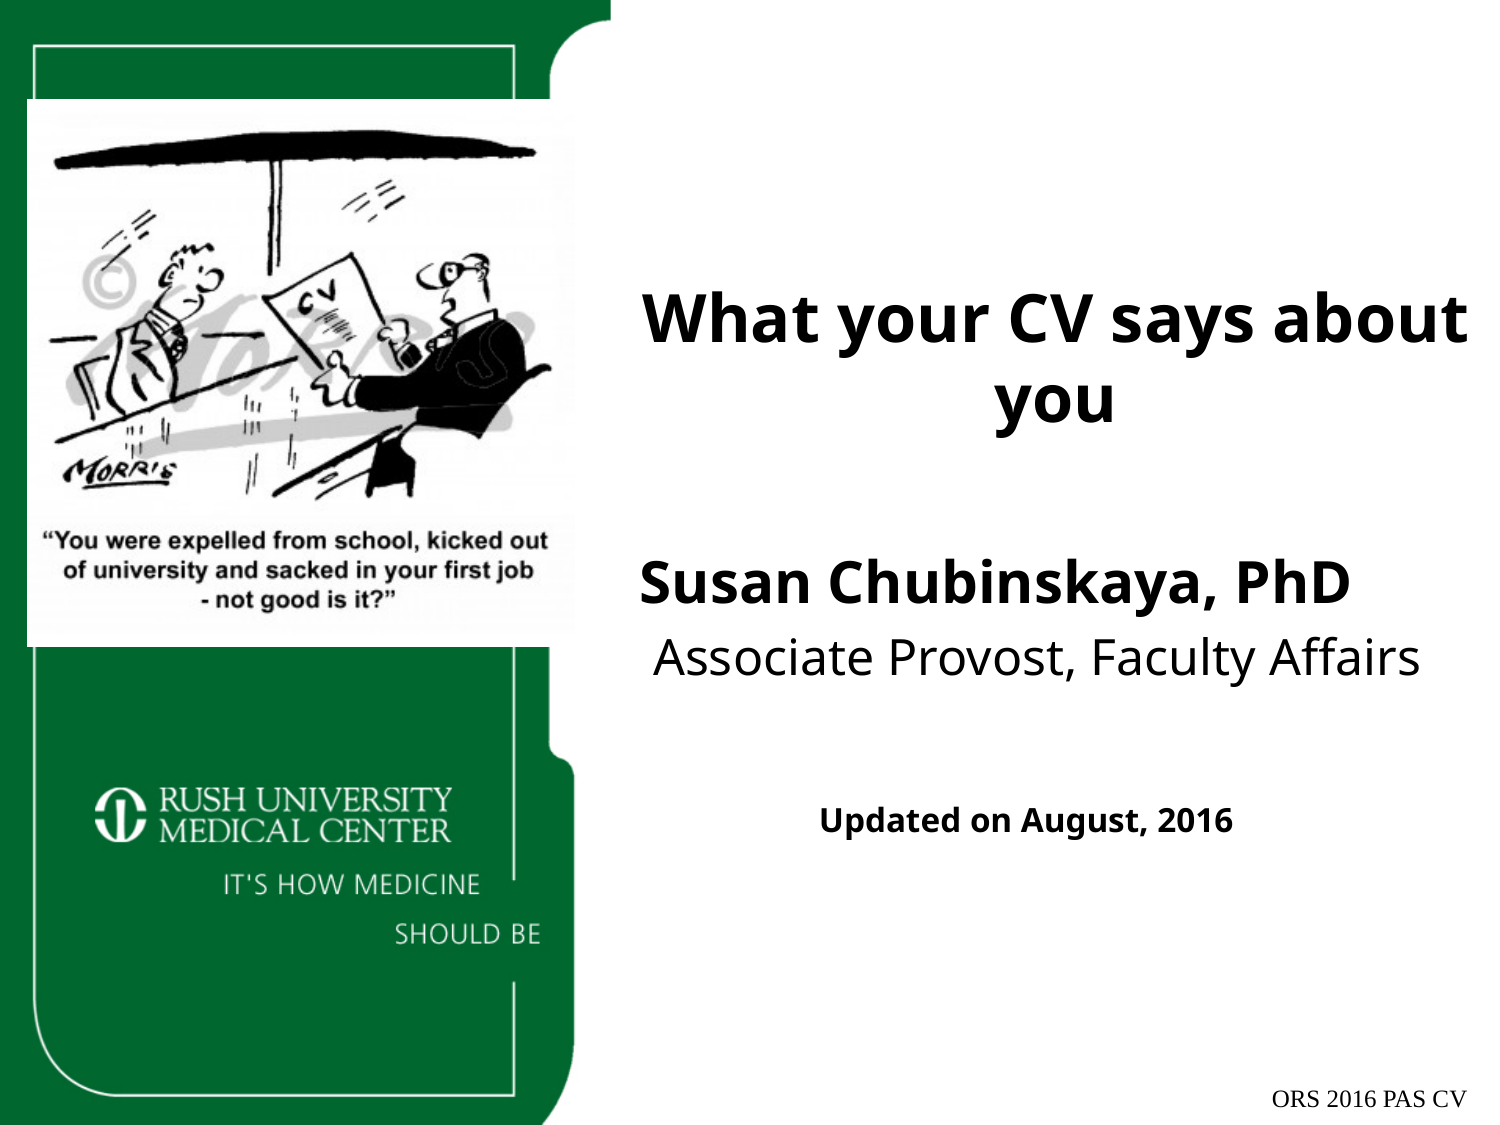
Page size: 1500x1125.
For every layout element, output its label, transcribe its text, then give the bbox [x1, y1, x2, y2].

title What your CV says about you [624, 262, 1488, 450]
picture [0, 0, 1500, 1125]
footer ORS 2016 PAS CV [1256, 1074, 1495, 1125]
subtitle Susan Chubinskaya, PhD Associate Provost, Faculty Affairs [624, 537, 1450, 825]
text_box Updated on August, 2016 [613, 791, 1439, 855]
